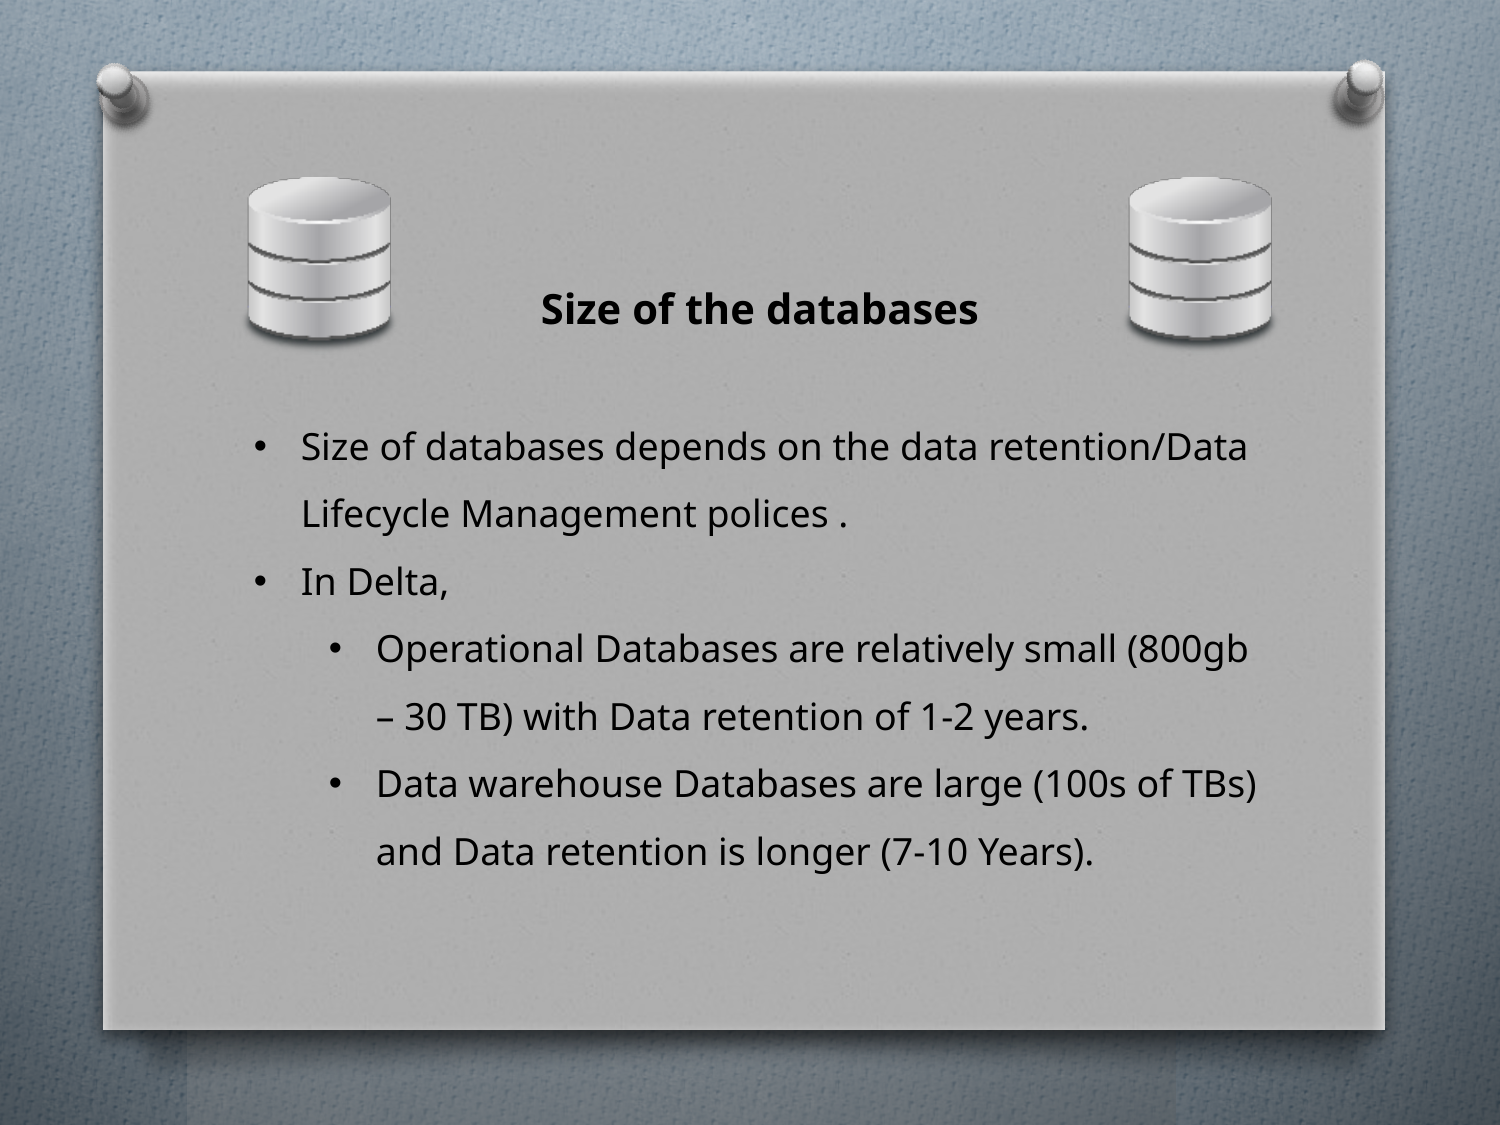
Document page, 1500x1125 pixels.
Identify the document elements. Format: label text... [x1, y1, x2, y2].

text_box Size of the databases Size of databases depends on the data retention/Data Lifecycle Management polices . In Delta, Operational Databases are relatively small (800gb – 30 TB) with Data retention of 1-2 years. Data warehouse Databases are large (100s of TBs) and Data retention is longer (7-10 Years). [239, 250, 1281, 880]
picture [1306, 32, 1428, 136]
picture [65, 29, 188, 132]
picture [1120, 176, 1281, 355]
picture [239, 176, 401, 355]
